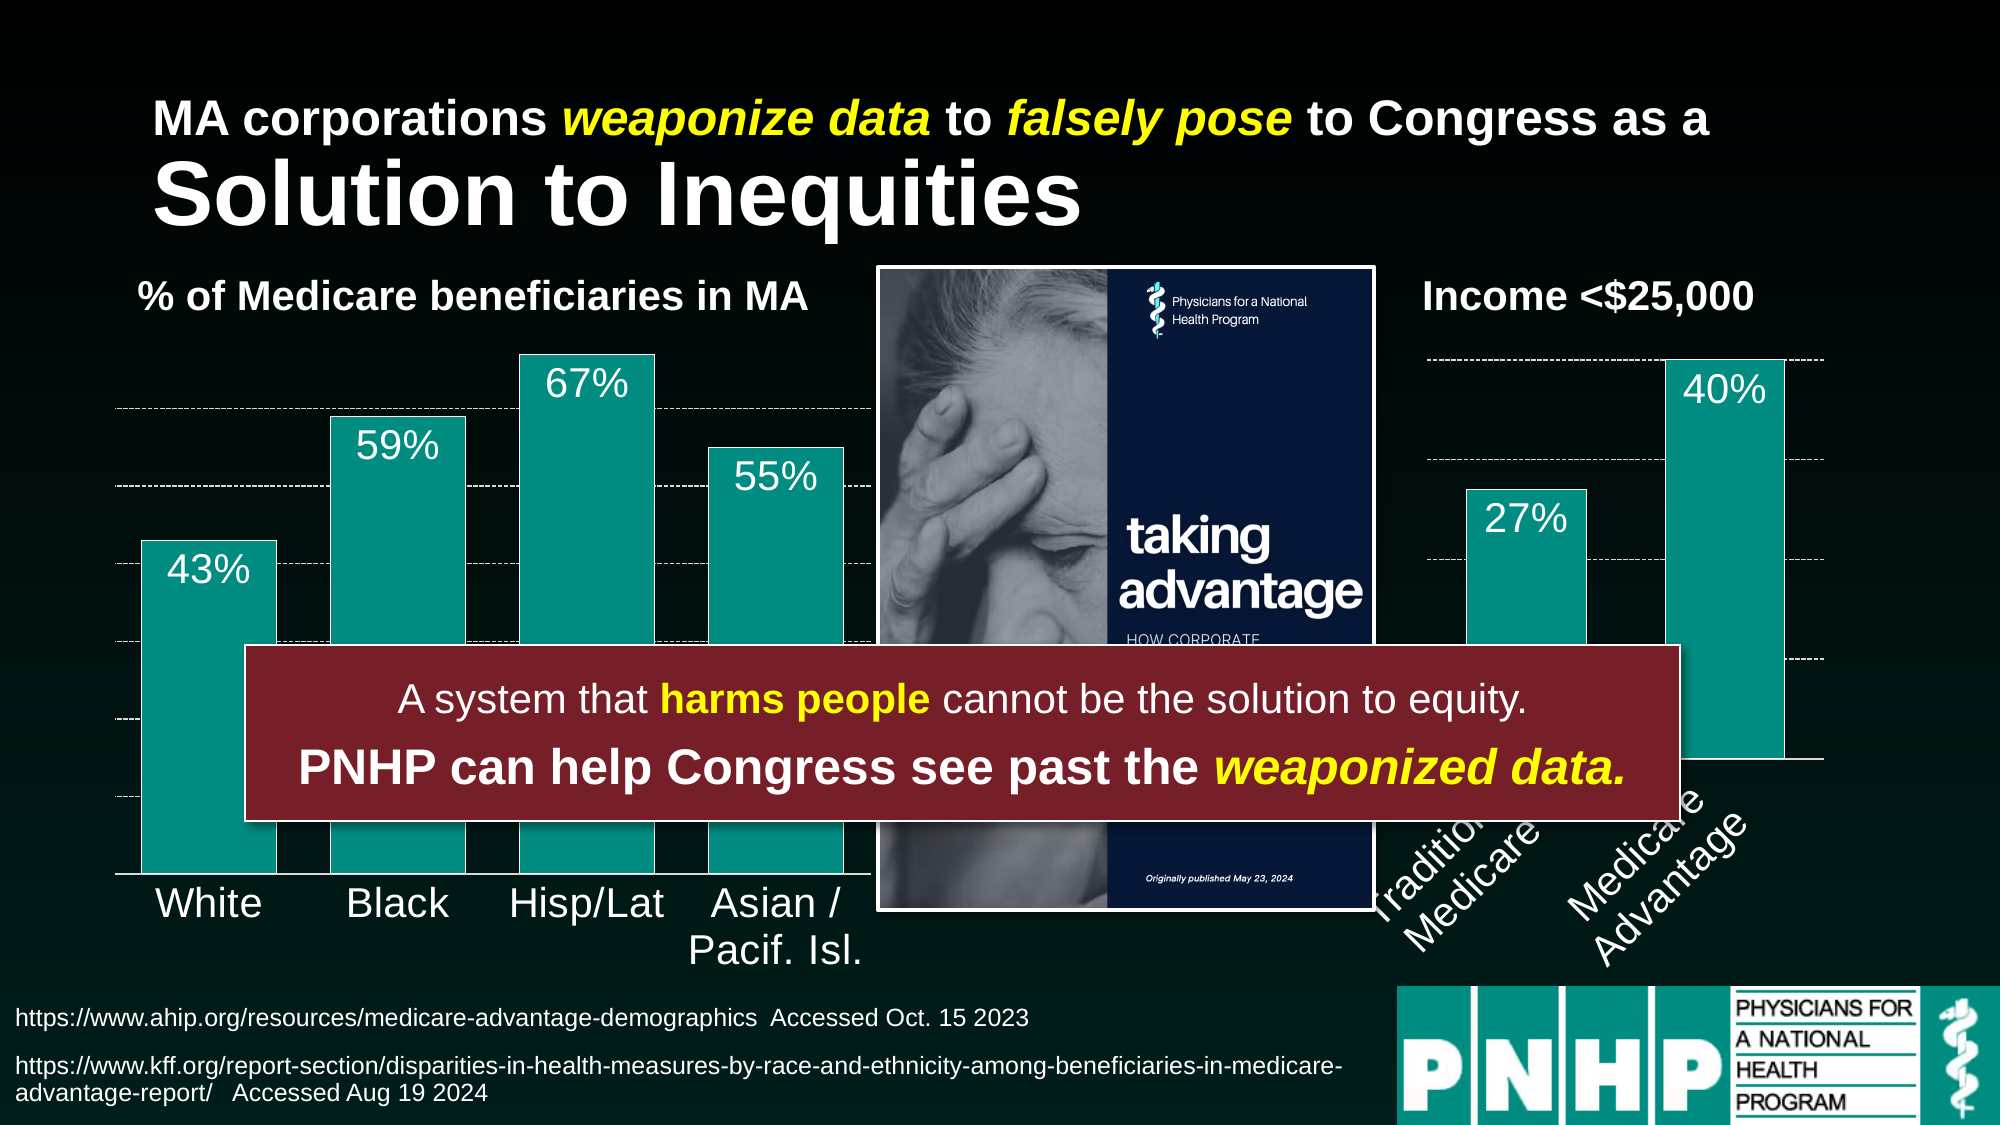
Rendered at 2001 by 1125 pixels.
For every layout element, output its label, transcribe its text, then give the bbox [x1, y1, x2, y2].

text_box % of Medicare beneficiaries in MA [121, 261, 826, 325]
text_box Income <$25,000 [1369, 261, 1809, 326]
list https://www.ahip.org/resources/medicare-advantage-demographics Accessed Oct. 15 2023 https://www.kff.org/report-section/disparities-in-health-measures-by-race-and-ethnicity-among-beneficiaries-in-medicare-advantage-report/ Accessed Aug 19 2024 [0, 986, 1397, 1125]
title MA corporations weaponize data to falsely pose to Congress as a Solution to Inequities [137, 59, 1863, 278]
picture [879, 269, 1372, 908]
picture [1397, 986, 2000, 1125]
chart [98, 325, 887, 987]
chart [1343, 326, 1835, 989]
